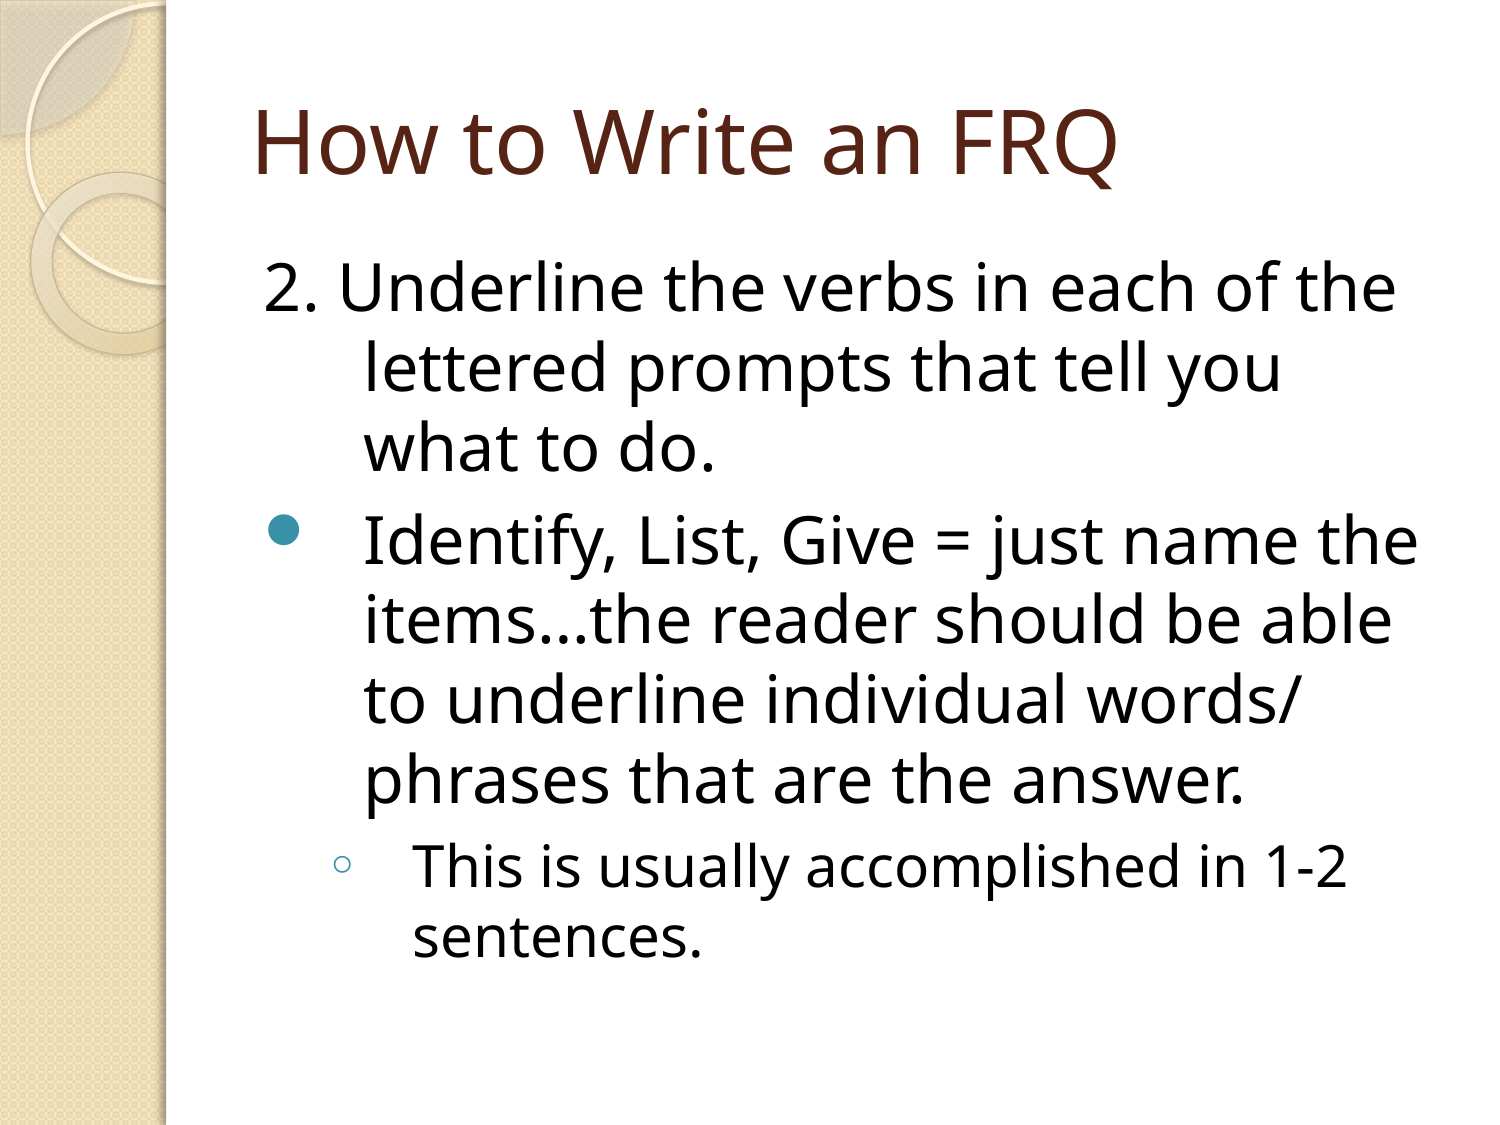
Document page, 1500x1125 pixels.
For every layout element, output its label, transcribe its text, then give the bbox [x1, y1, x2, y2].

title How to Write an FRQ [235, 45, 1466, 233]
list 2. Underline the verbs in each of the lettered prompts that tell you what to do. Identify, List, Give = just name the items…the reader should be able to underline individual words/ phrases that are the answer. This is usually accomplished in 1-2 sentences. [235, 237, 1466, 1026]
